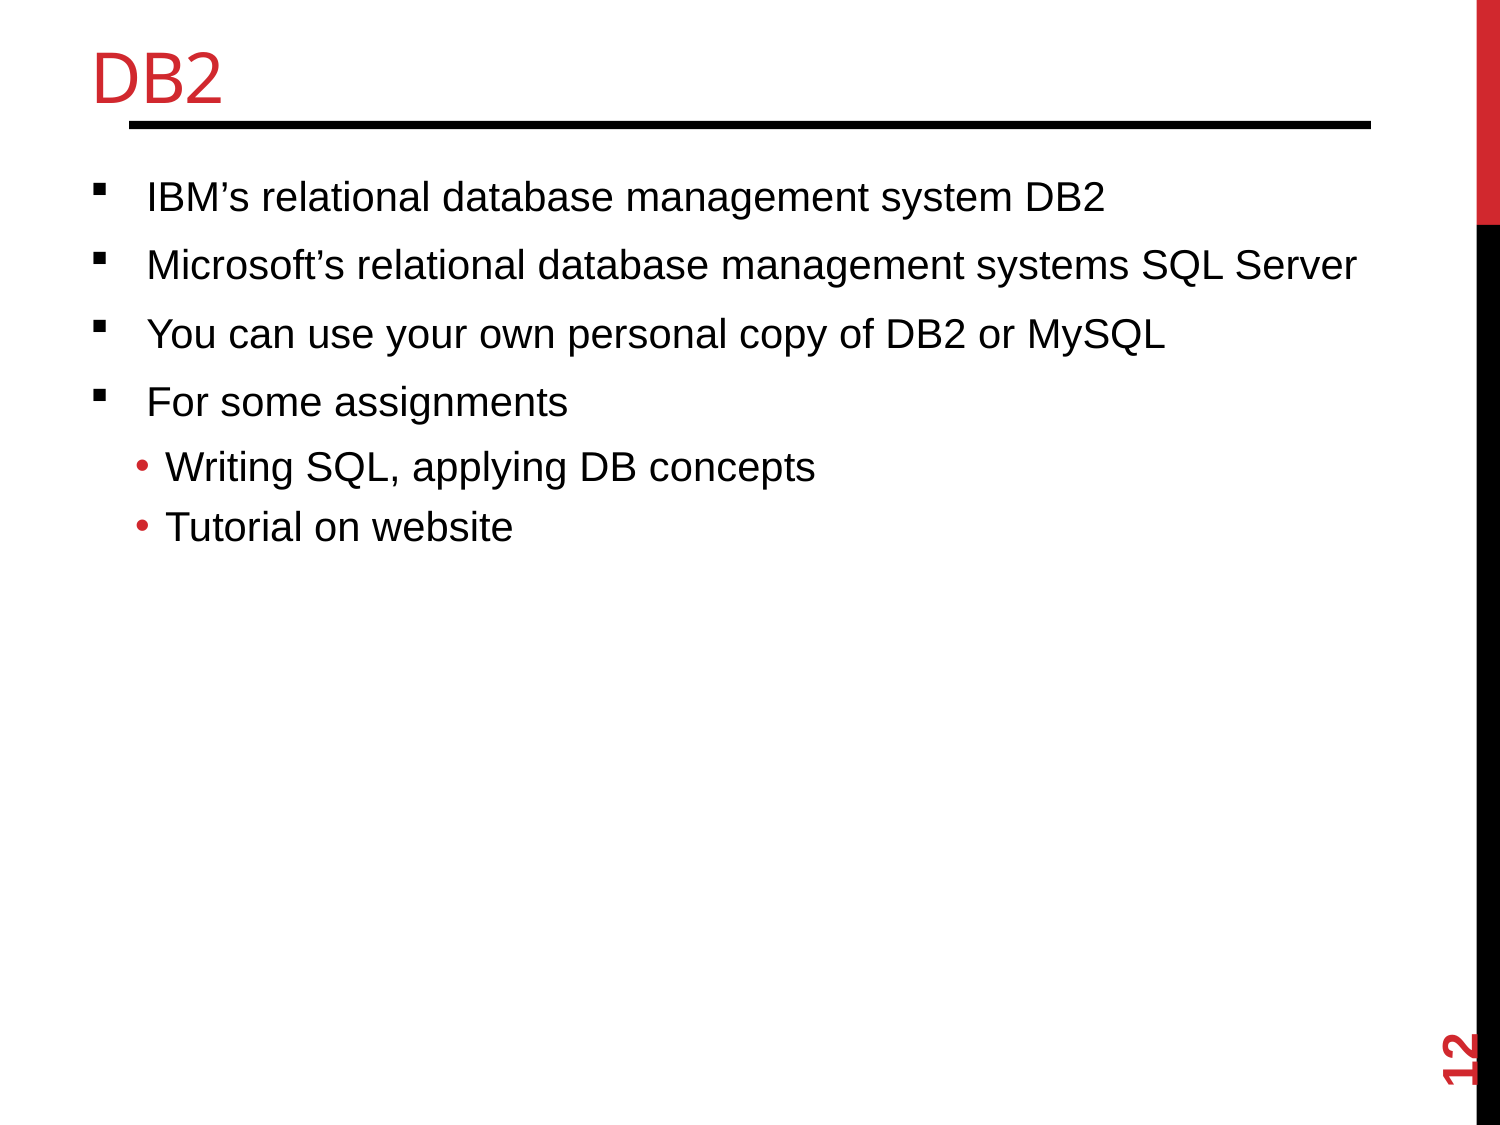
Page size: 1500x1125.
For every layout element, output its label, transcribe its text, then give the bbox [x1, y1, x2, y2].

title DB2 [75, 24, 1475, 125]
slide_number 12 [1427, 887, 1488, 1104]
list IBM’s relational database management system DB2 Microsoft’s relational database management systems SQL Server You can use your own personal copy of DB2 or MySQL For some assignments Writing SQL, applying DB concepts Tutorial on website [75, 162, 1425, 1005]
